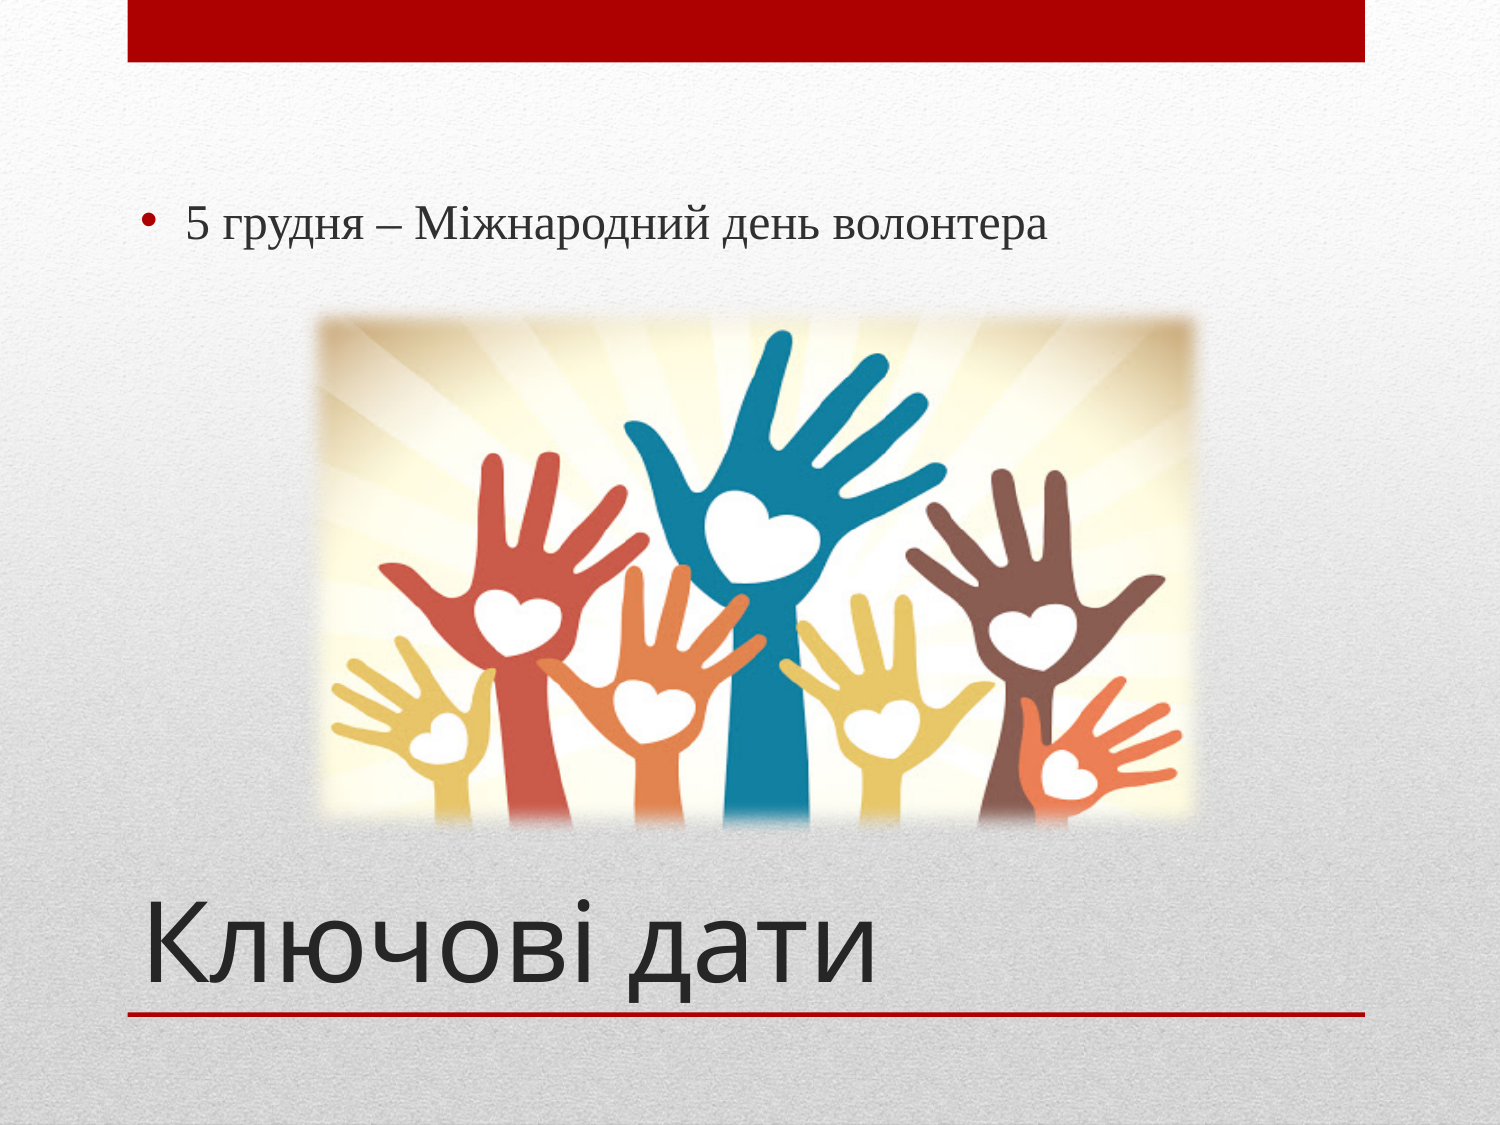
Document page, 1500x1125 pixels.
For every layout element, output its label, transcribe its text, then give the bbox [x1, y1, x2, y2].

title Ключові дати [125, 750, 1238, 1013]
list 5 грудня – Міжнародний день волонтера [125, 112, 1363, 327]
picture [300, 300, 1212, 836]
